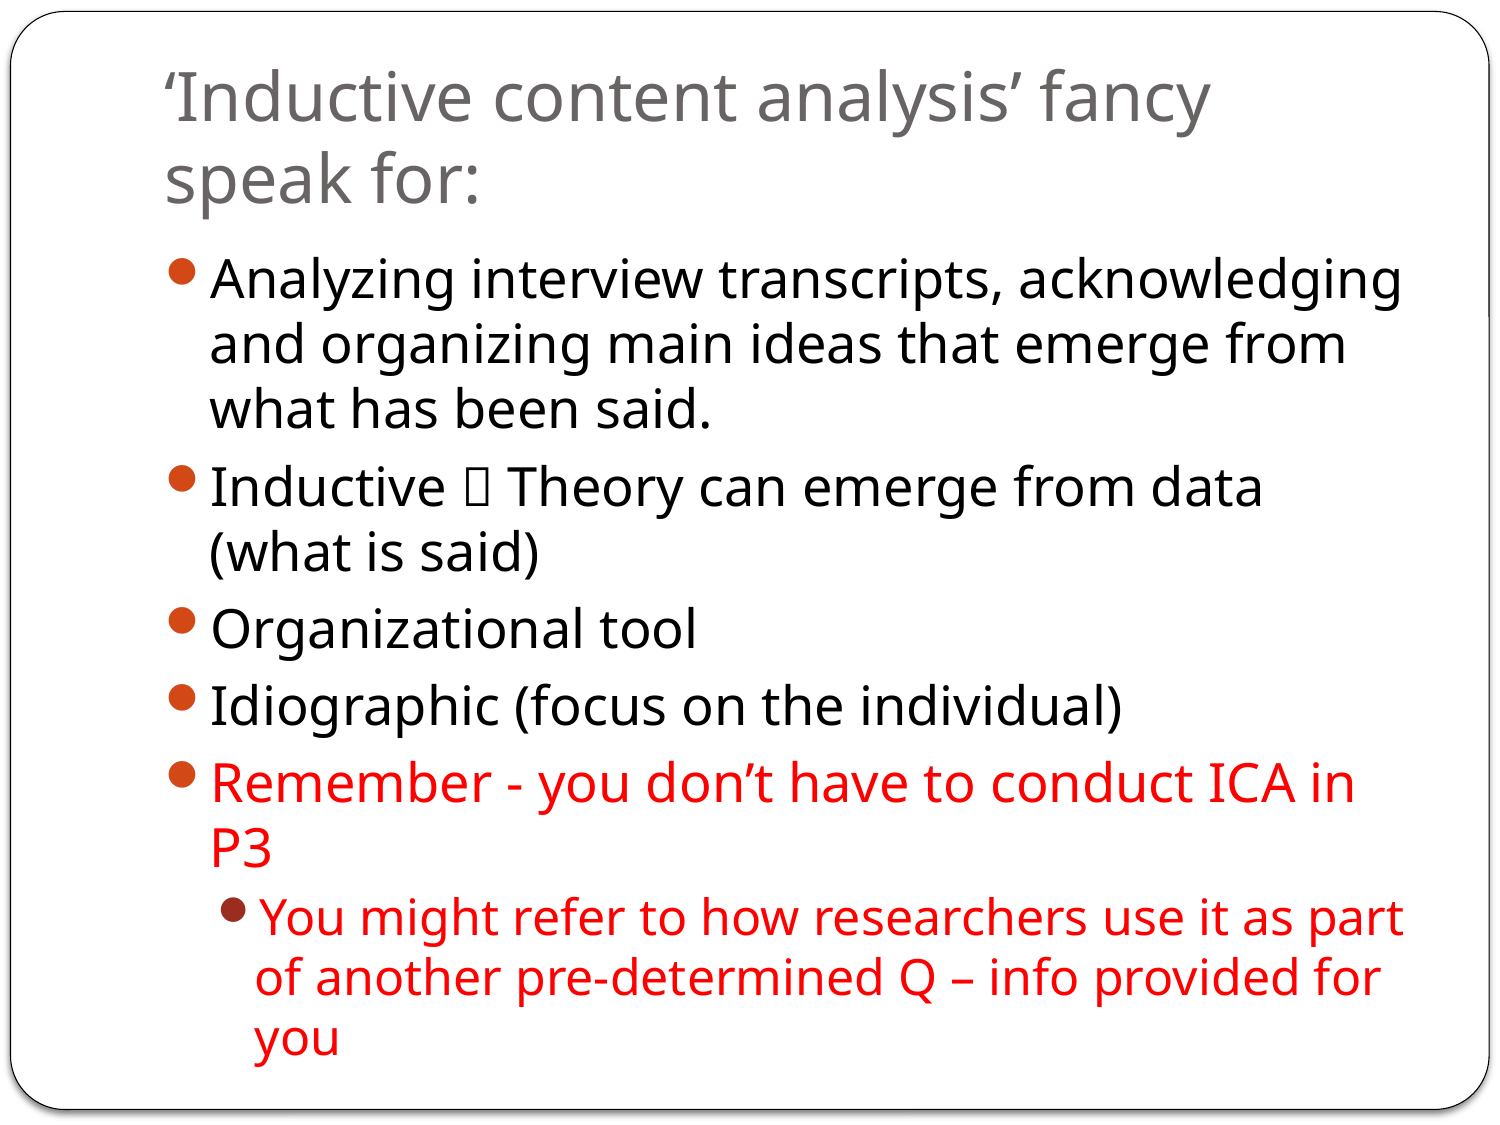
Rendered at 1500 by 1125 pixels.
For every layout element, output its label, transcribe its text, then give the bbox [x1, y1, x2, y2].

list Analyzing interview transcripts, acknowledging and organizing main ideas that emerge from what has been said. Inductive  Theory can emerge from data (what is said) Organizational tool Idiographic (focus on the individual) Remember - you don’t have to conduct ICA in P3 You might refer to how researchers use it as part of another pre-determined Q – info provided for you [150, 237, 1425, 988]
title ‘Inductive content analysis’ fancy speak for: [150, 45, 1425, 233]
